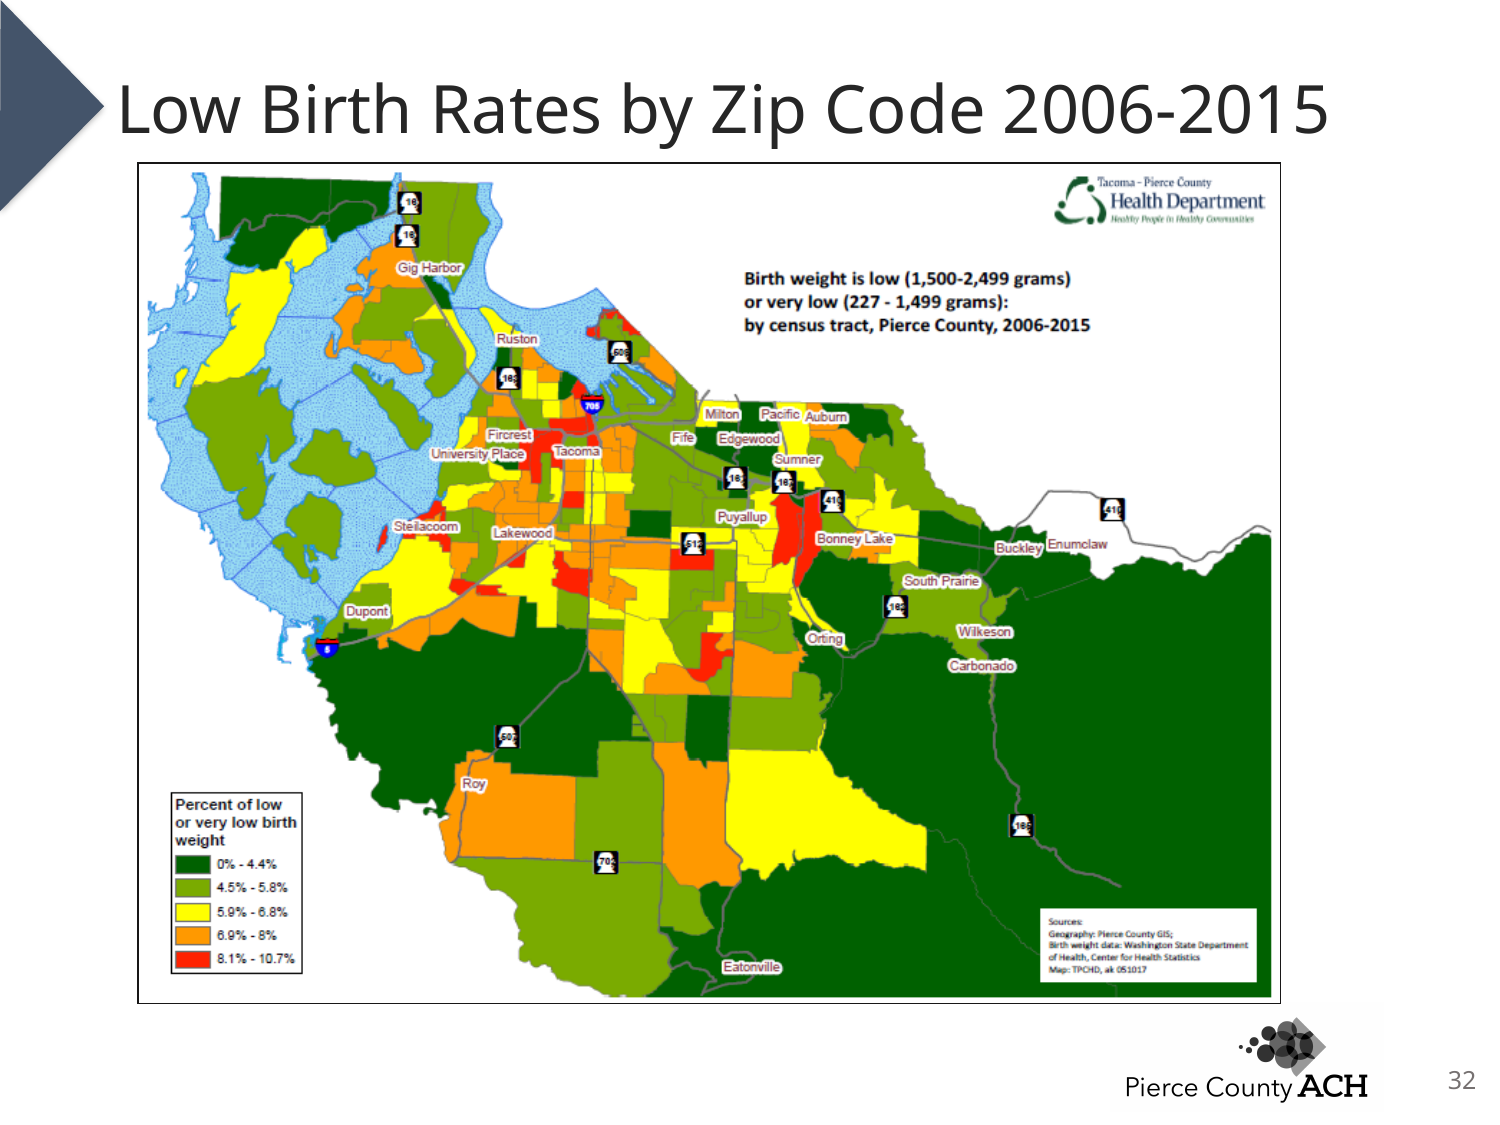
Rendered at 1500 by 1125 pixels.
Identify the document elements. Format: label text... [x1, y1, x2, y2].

slide_number 32 [1425, 1051, 1500, 1112]
picture [138, 163, 1384, 1112]
title Low Birth Rates by Zip Code 2006-2015 [116, 9, 1466, 197]
